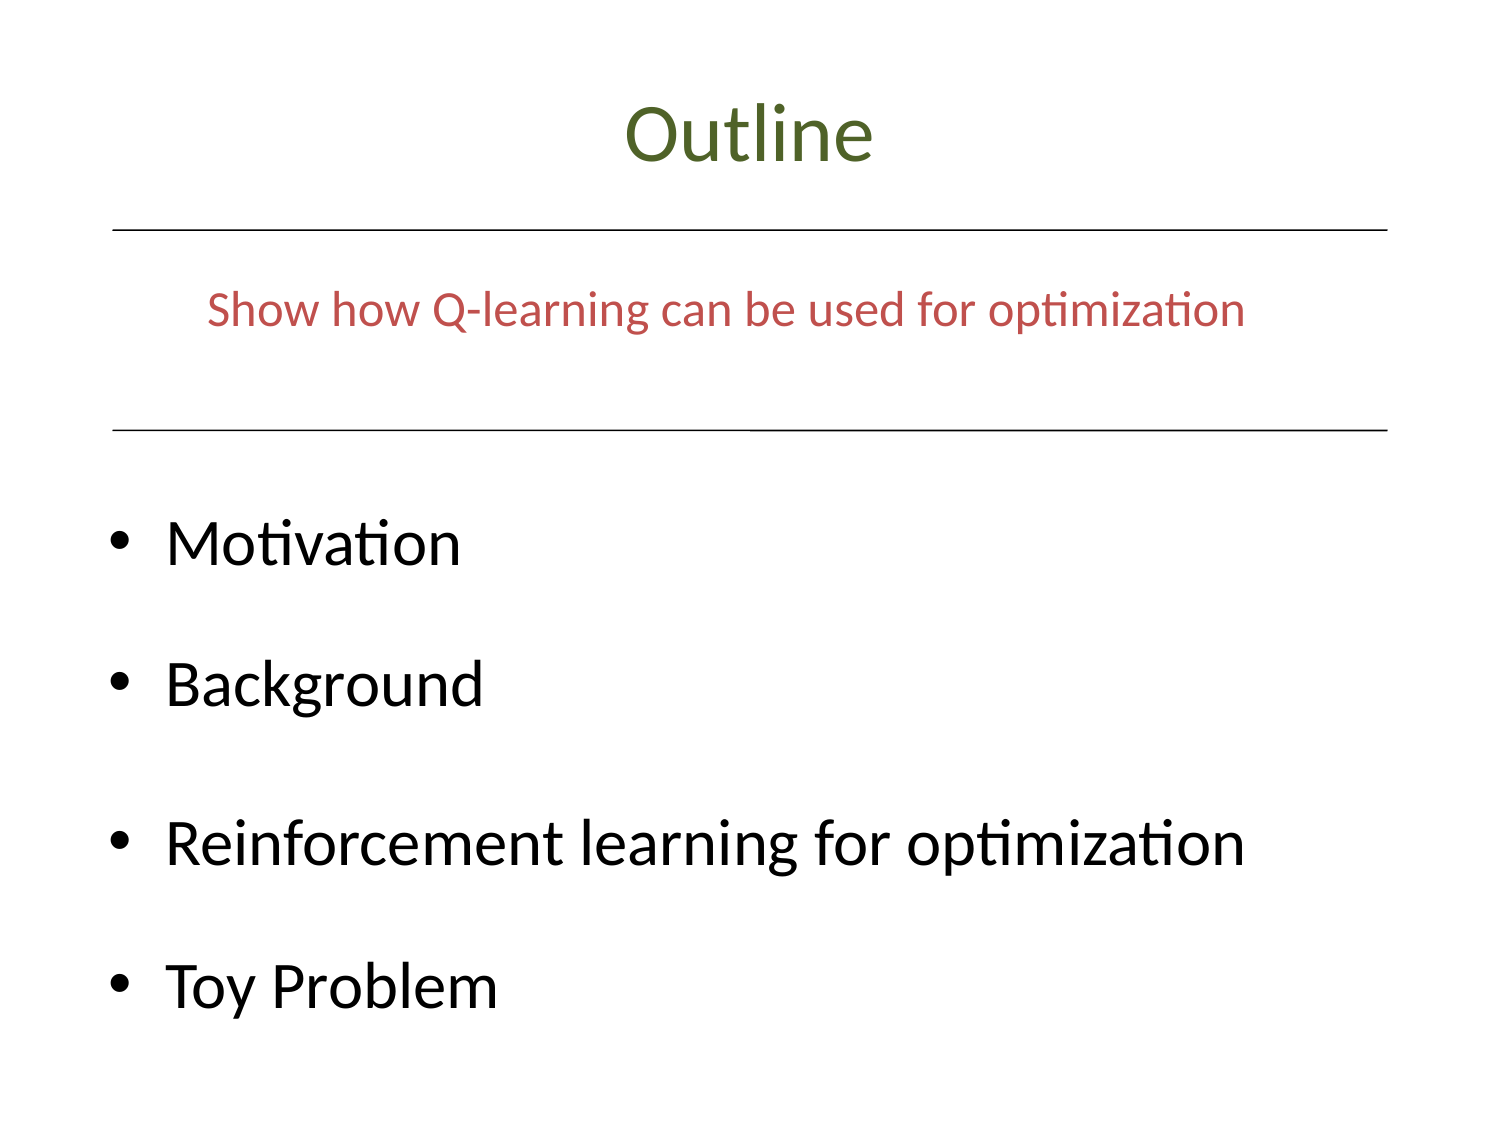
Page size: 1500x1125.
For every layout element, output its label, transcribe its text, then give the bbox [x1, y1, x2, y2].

text_box Background [93, 632, 1444, 756]
text_box Reinforcement learning for optimization [93, 791, 1444, 915]
text_box Toy Problem [93, 934, 1444, 1058]
text_box Show how Q-learning can be used for optimization [153, 268, 1302, 396]
text_box Motivation [93, 491, 1444, 615]
text_box Outline [56, 30, 1444, 226]
